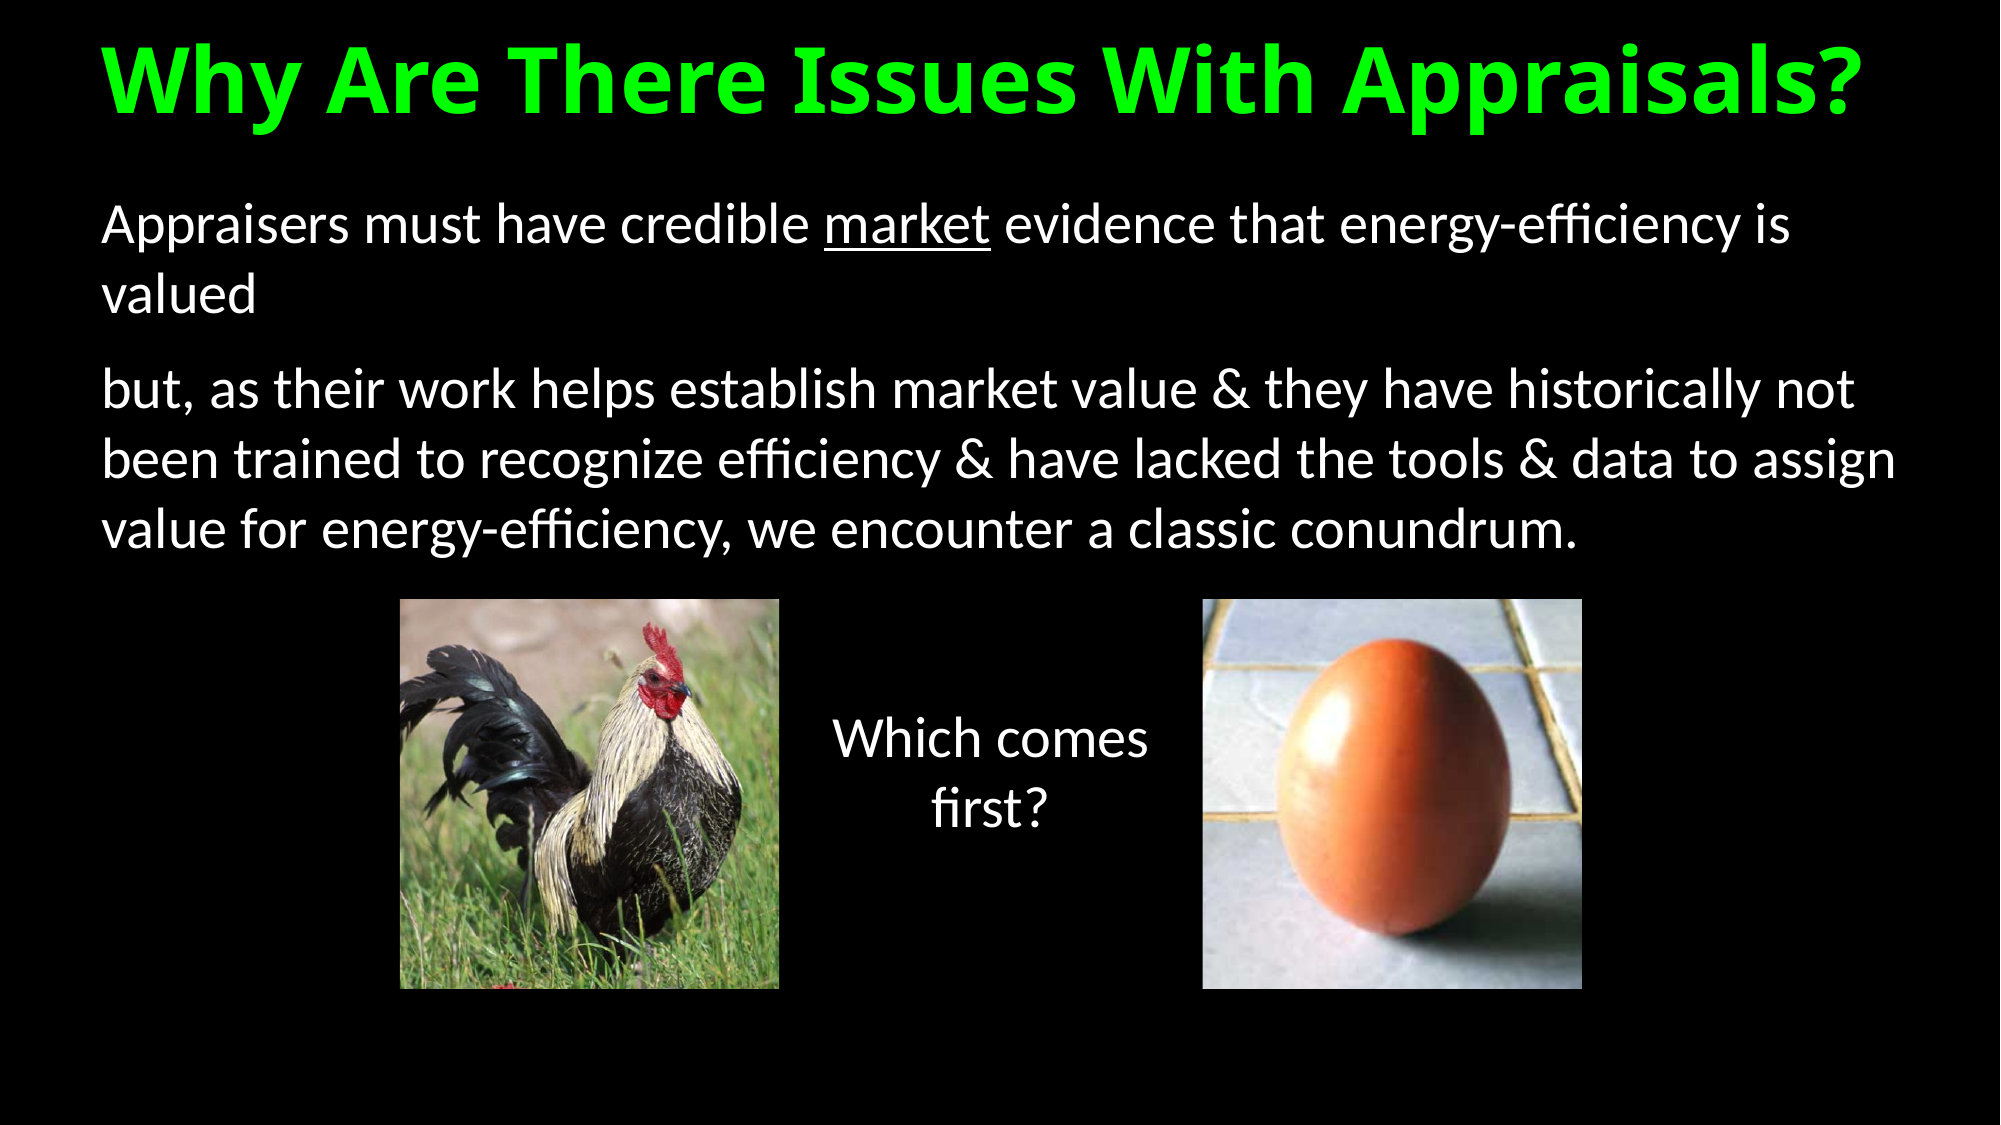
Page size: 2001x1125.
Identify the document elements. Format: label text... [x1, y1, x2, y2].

text_box Which comes first? [813, 692, 1169, 847]
picture [1202, 599, 1582, 989]
text_box Why Are There Issues With Appraisals? Appraisers must have credible market evidence that energy-efficiency is valued but, as their work helps establish market value & they have historically not been trained to recognize efficiency & have lacked the tools & data to assign value for energy-efficiency, we encounter a classic conundrum. [86, 14, 1931, 568]
picture [399, 599, 780, 989]
